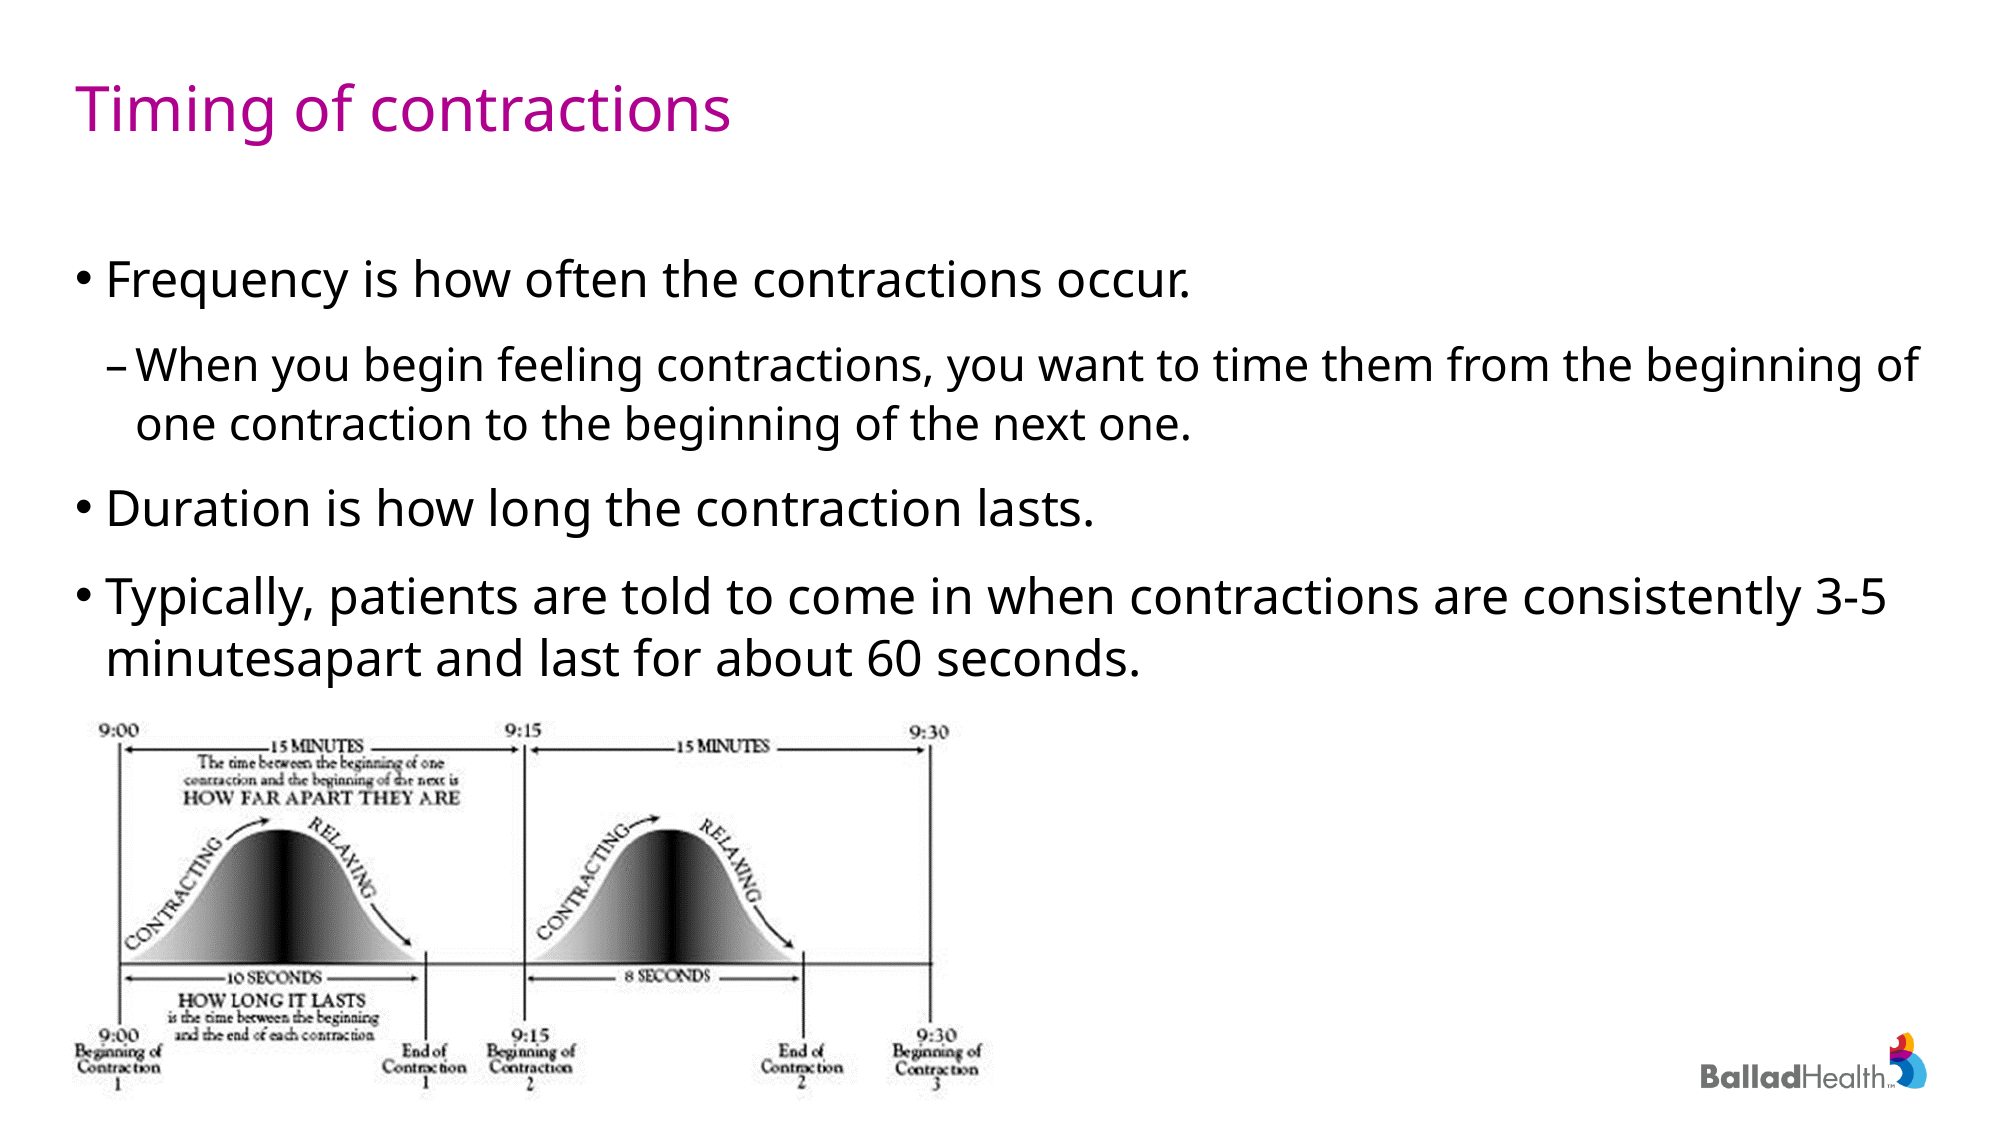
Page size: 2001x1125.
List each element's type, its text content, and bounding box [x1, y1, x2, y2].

picture [1689, 1020, 1938, 1100]
list Frequency is how often the contractions occur. When you begin feeling contractions, you want to time them from the beginning of one contraction to the beginning of the next one. Duration is how long the contraction lasts. Typically, patients are told to come in when contractions are consistently 3-5 minutesapart and last for about 60 seconds. [75, 245, 1925, 1014]
picture [57, 714, 1001, 1109]
title Timing of contractions [75, 68, 1925, 207]
